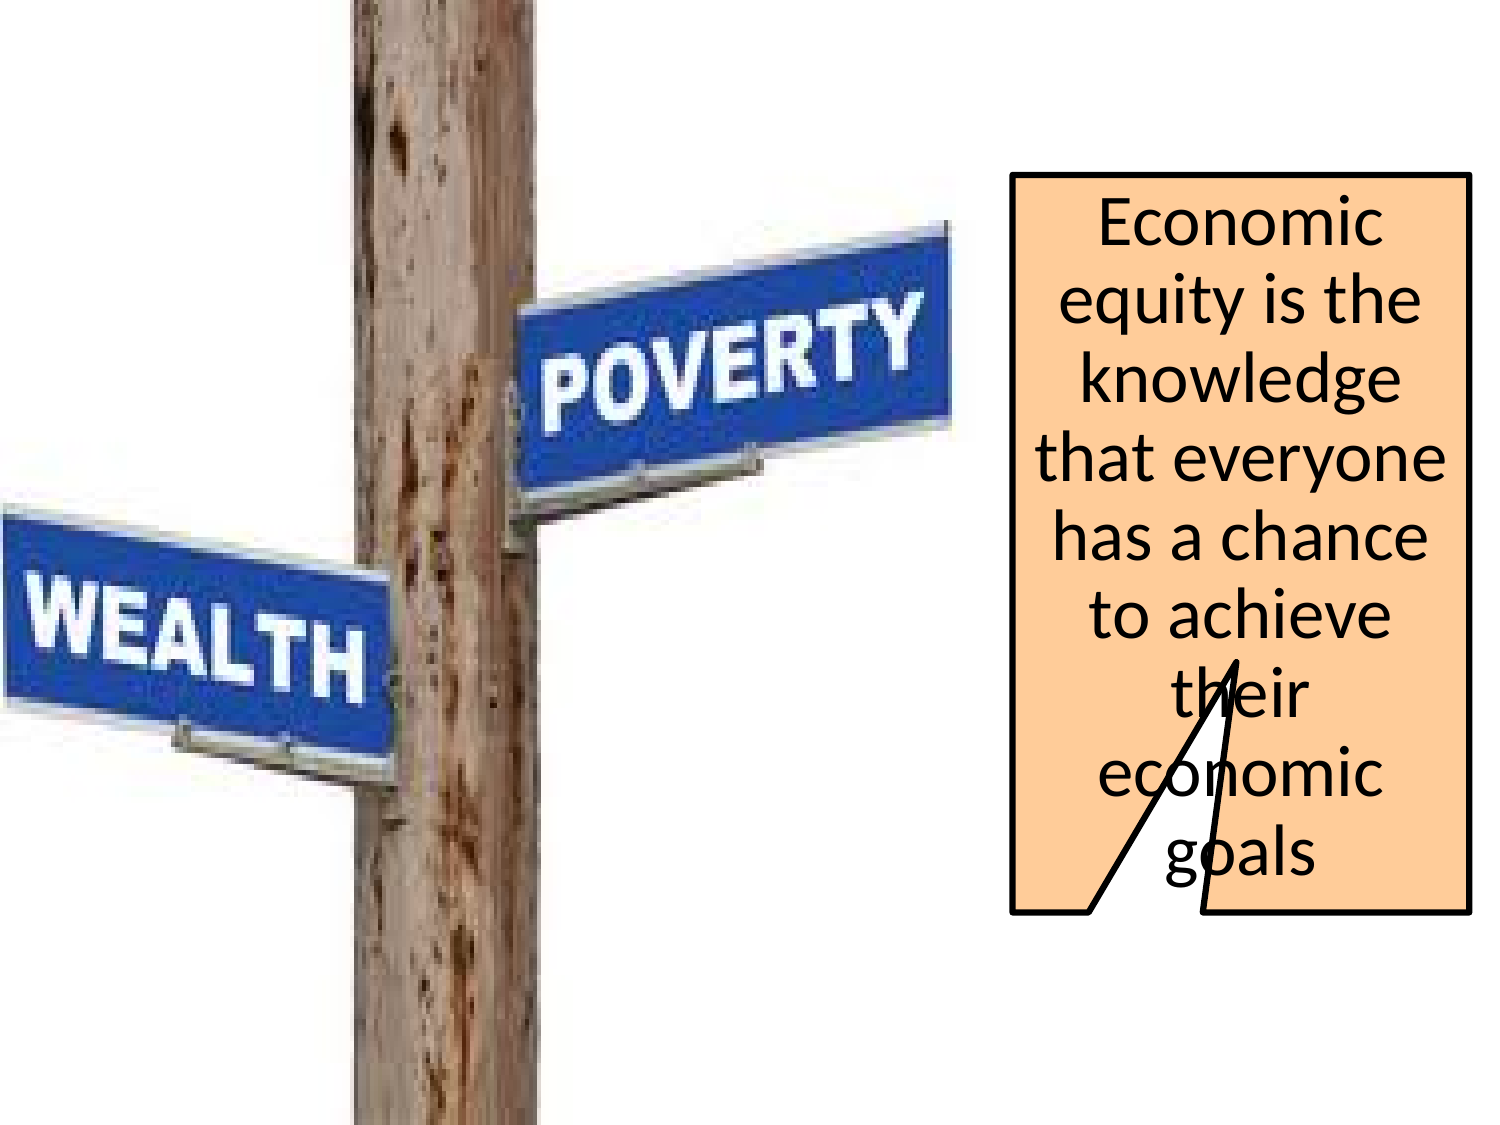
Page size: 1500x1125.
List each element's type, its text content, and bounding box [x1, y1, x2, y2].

picture [0, 0, 988, 1125]
text_box Economic equity is the knowledge that everyone has a chance to achieve their economic goals [1012, 174, 1470, 913]
